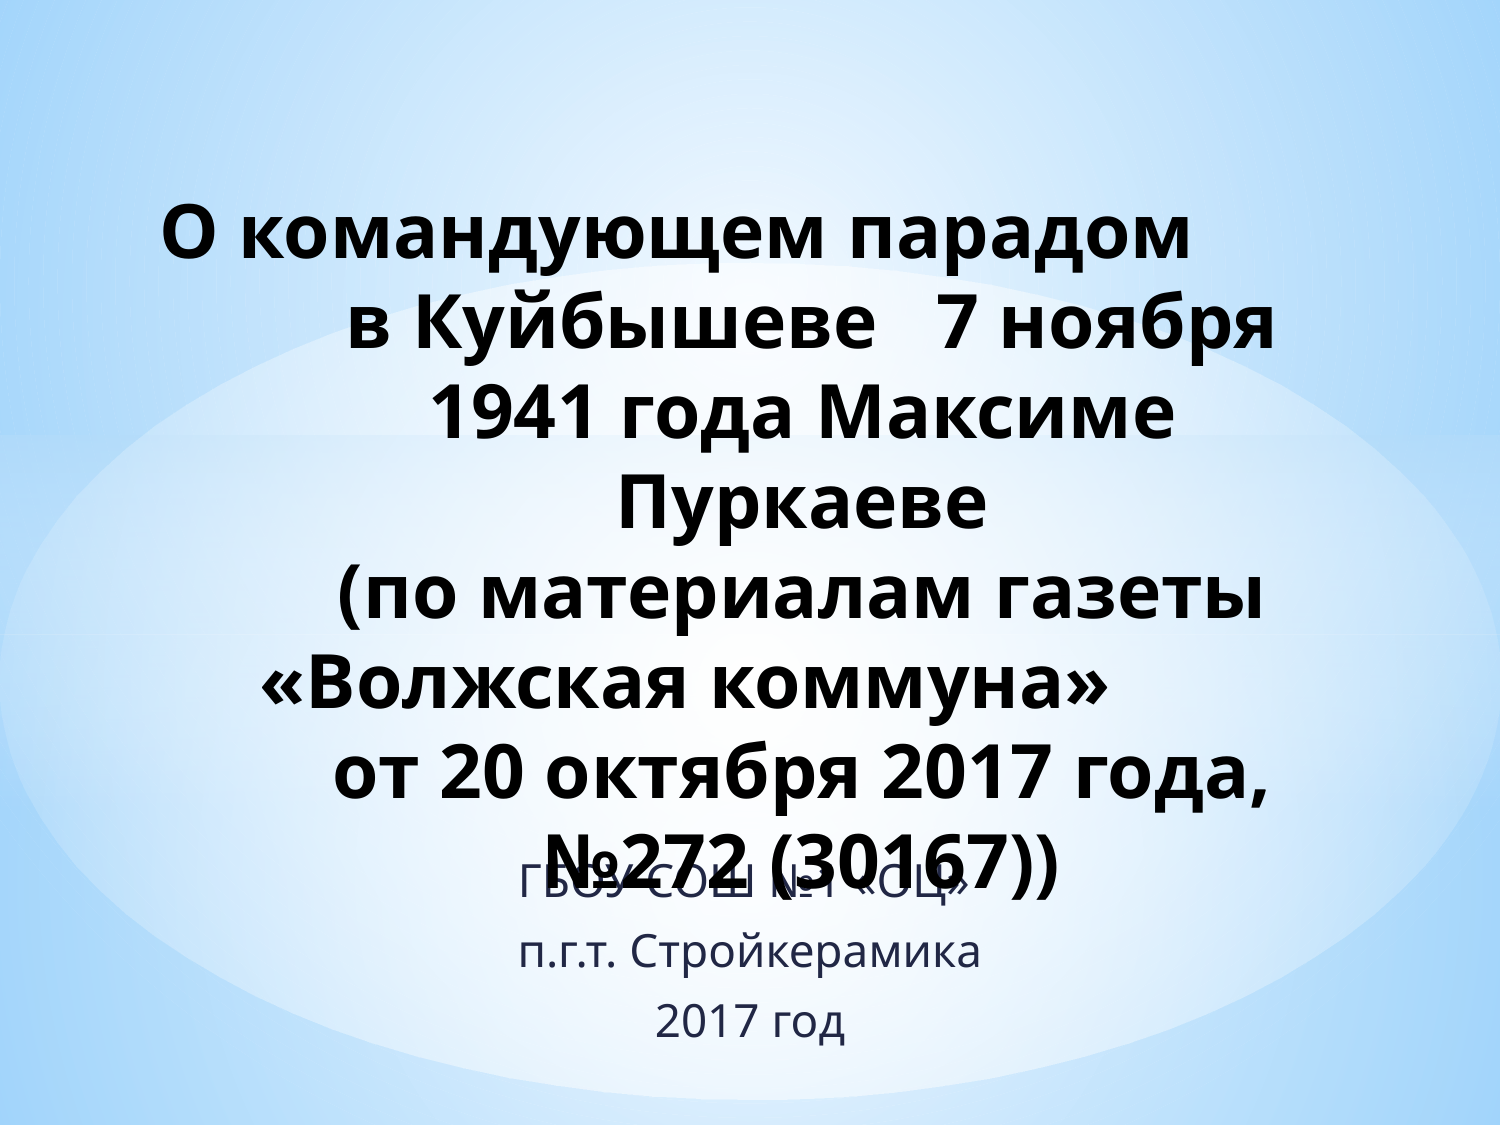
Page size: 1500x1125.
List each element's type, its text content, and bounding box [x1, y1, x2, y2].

title О командующем парадом в Куйбышеве 7 ноября 1941 года Максиме Пуркаеве (по материалам газеты «Волжская коммуна» от 20 октября 2017 года, №272 (30167)) [112, 175, 1388, 821]
subtitle ГБОУ СОШ №1 «ОЦ» п.г.т. Стройкерамика 2017 год [225, 843, 1275, 1079]
